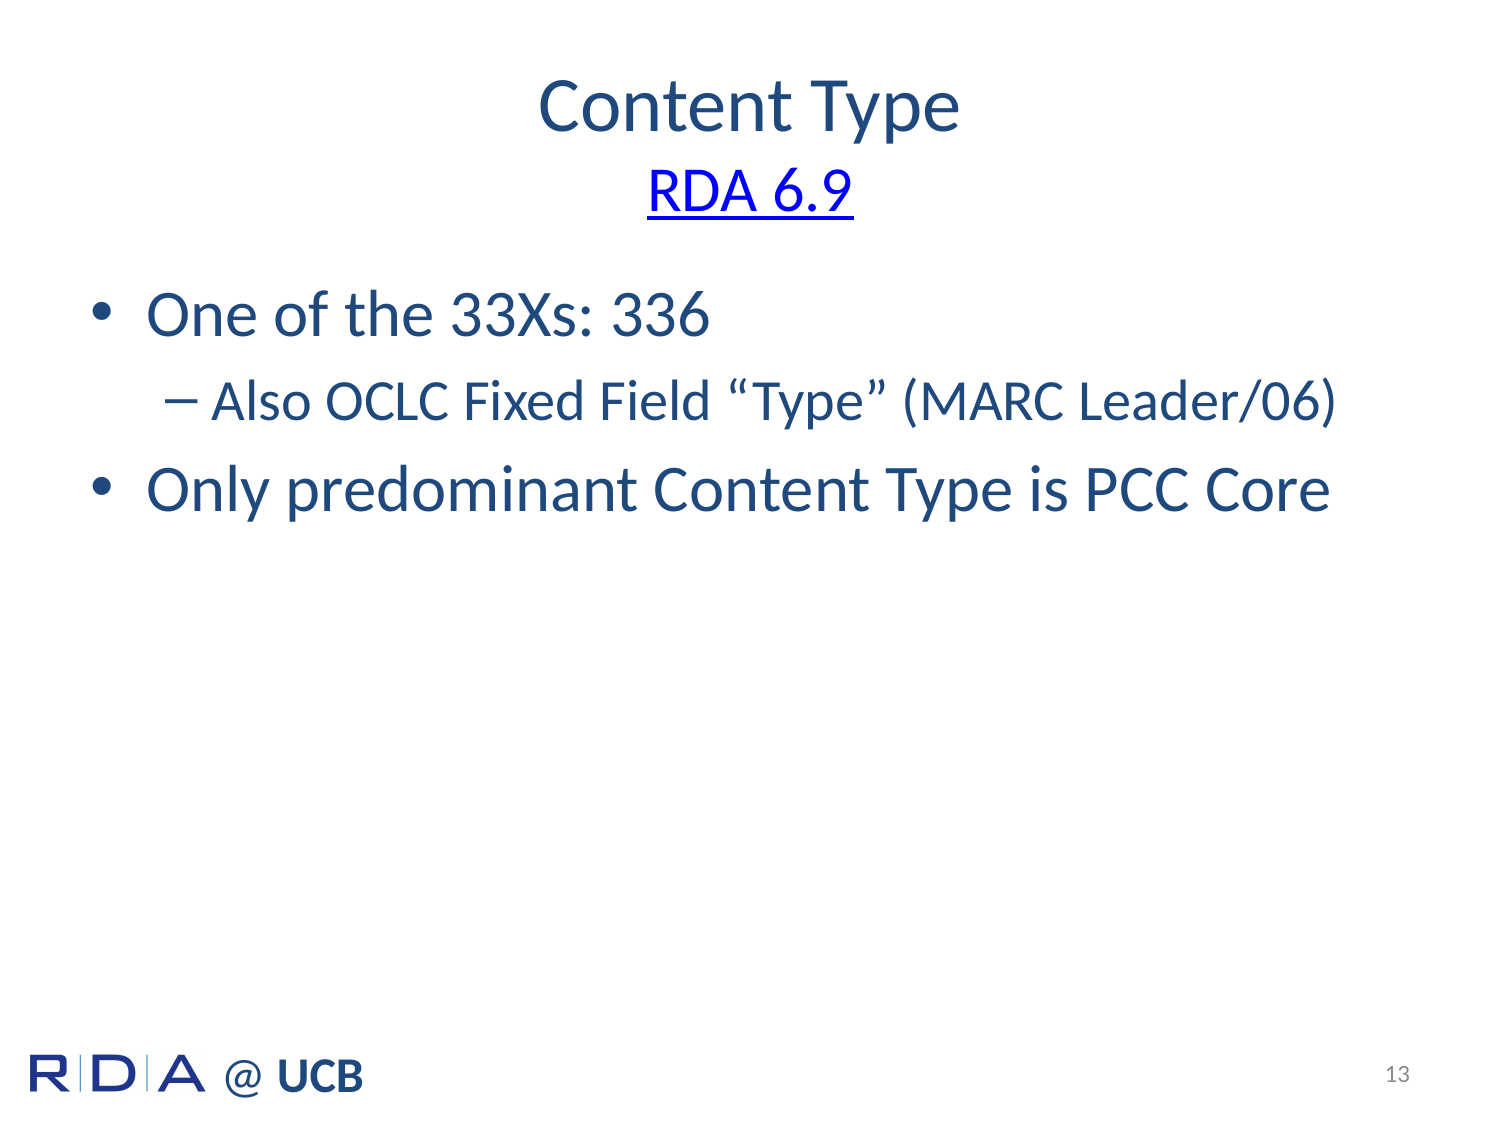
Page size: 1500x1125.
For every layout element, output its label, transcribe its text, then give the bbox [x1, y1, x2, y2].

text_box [29, 1034, 381, 1111]
list One of the 33Xs: 336 Also OCLC Fixed Field “Type” (MARC Leader/06) Only predominant Content Type is PCC Core [75, 262, 1425, 1005]
slide_number 13 [1074, 1042, 1425, 1103]
title Content Type RDA 6.9 [75, 45, 1425, 233]
